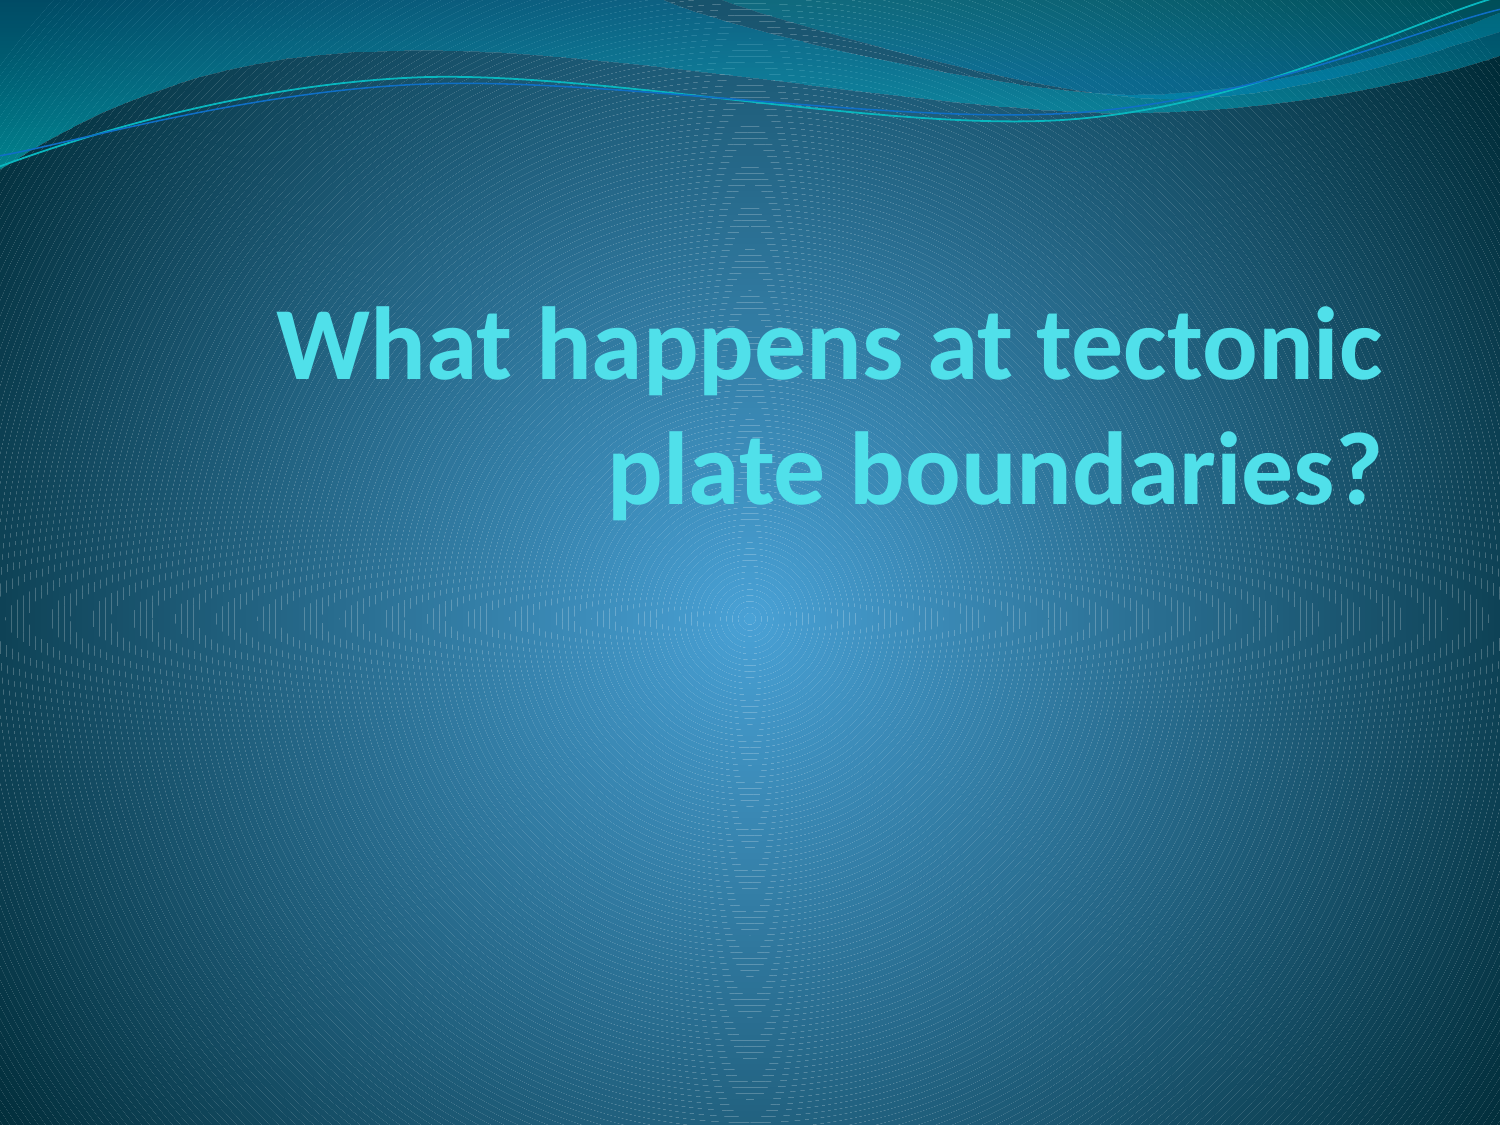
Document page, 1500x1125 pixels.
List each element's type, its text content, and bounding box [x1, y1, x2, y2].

title What happens at tectonic plate boundaries? [112, 275, 1388, 525]
